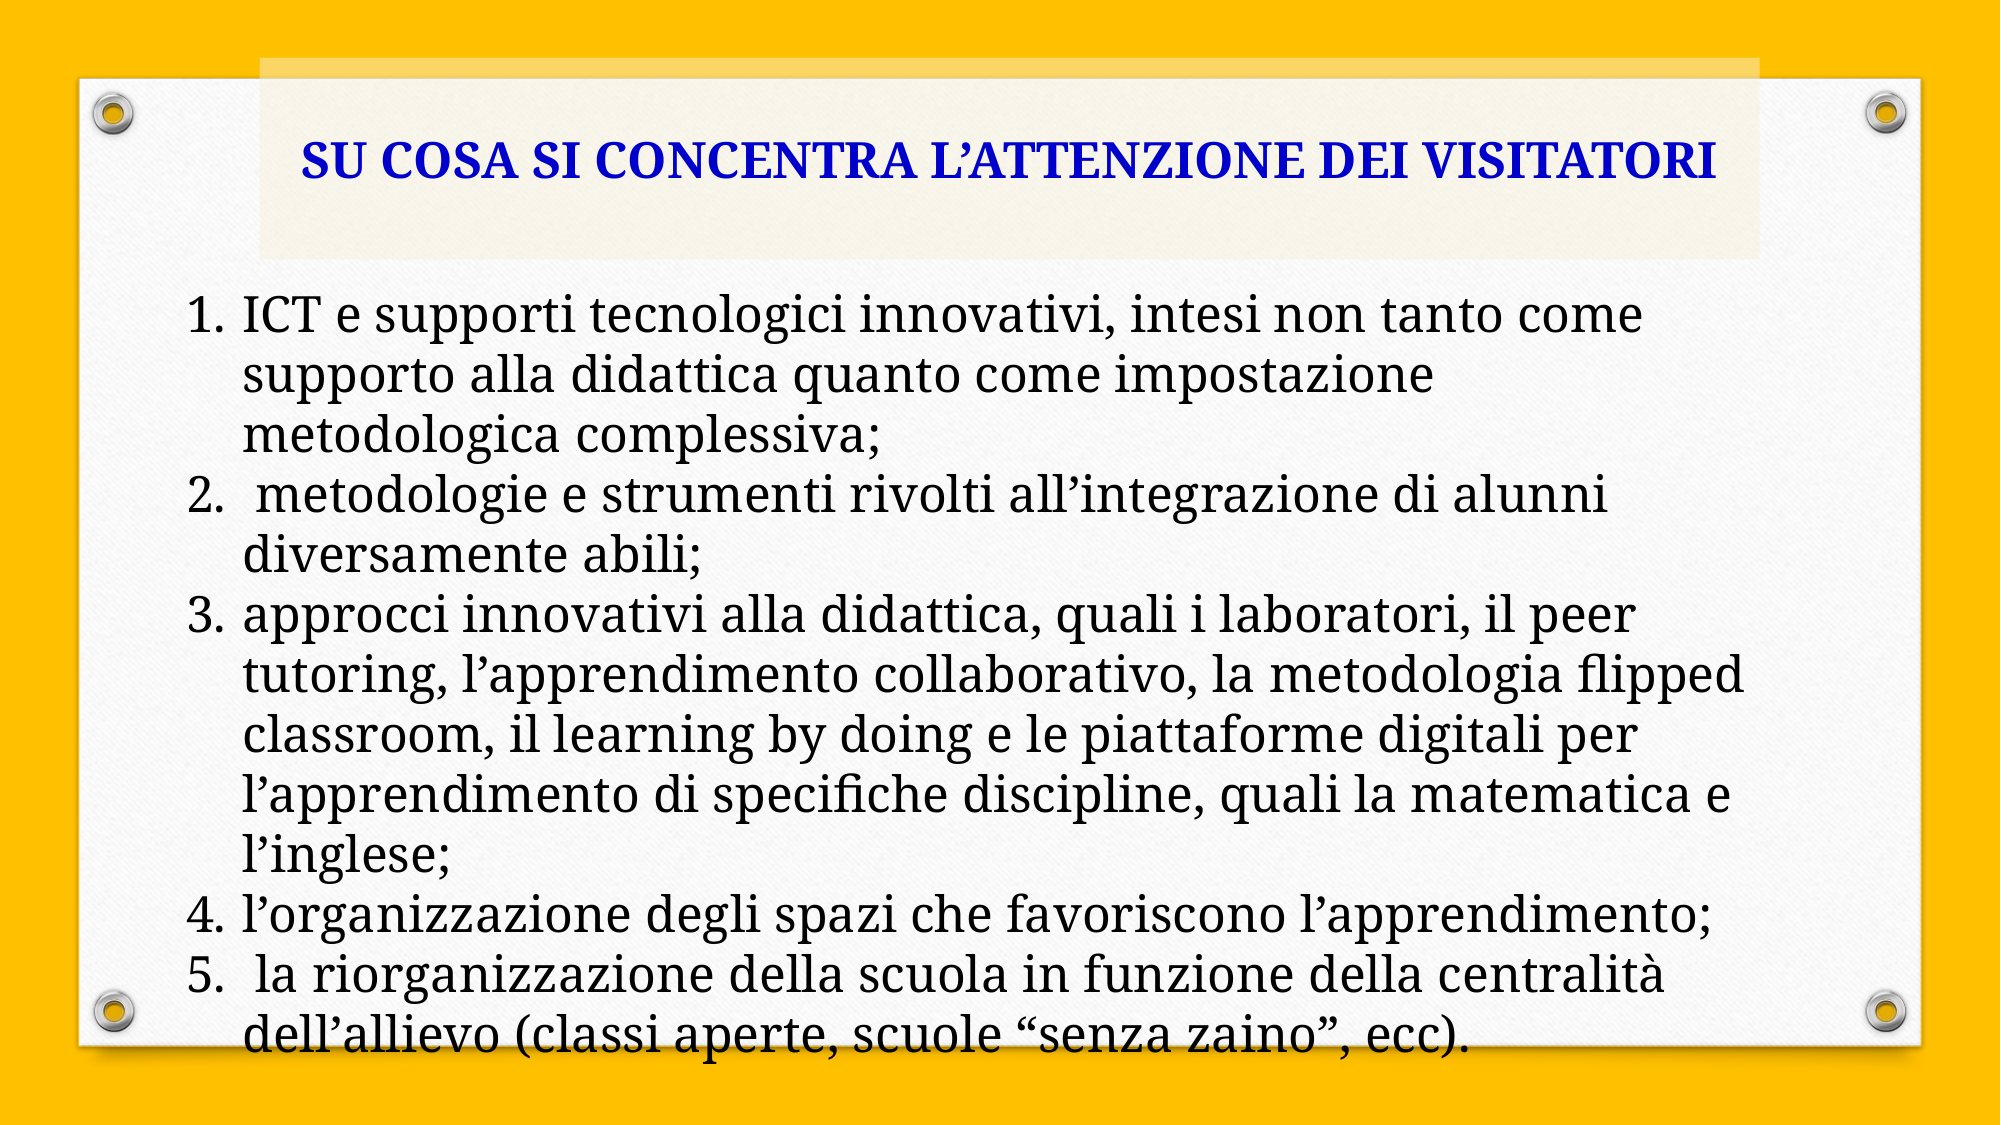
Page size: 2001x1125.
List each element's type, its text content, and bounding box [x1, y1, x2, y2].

picture [0, 0, 2000, 1125]
text_box ICT e supporti tecnologici innovativi, intesi non tanto come supporto alla didattica quanto come impostazione metodologica complessiva; metodologie e strumenti rivolti all’integrazione di alunni diversamente abili; approcci innovativi alla didattica, quali i laboratori, il peer tutoring, l’apprendimento collaborativo, la metodologia flipped classroom, il learning by doing e le piattaforme digitali per l’apprendimento di specifiche discipline, quali la matematica e l’inglese; l’organizzazione degli spazi che favoriscono l’apprendimento; la riorganizzazione della scuola in funzione della centralità dell’allievo (classi aperte, scuole “senza zaino”, ecc). Da Maria Chiara Pettenati, Giancarlo Cerini, Davide D’Amico Lezioni apprese dall’anno pilota della sperimentazione Anno di Formazione e Prova 2017/2018 [171, 275, 1776, 1125]
text_box SU COSA SI CONCENTRA L’ATTENZIONE DEI VISITATORI [258, 56, 1761, 261]
